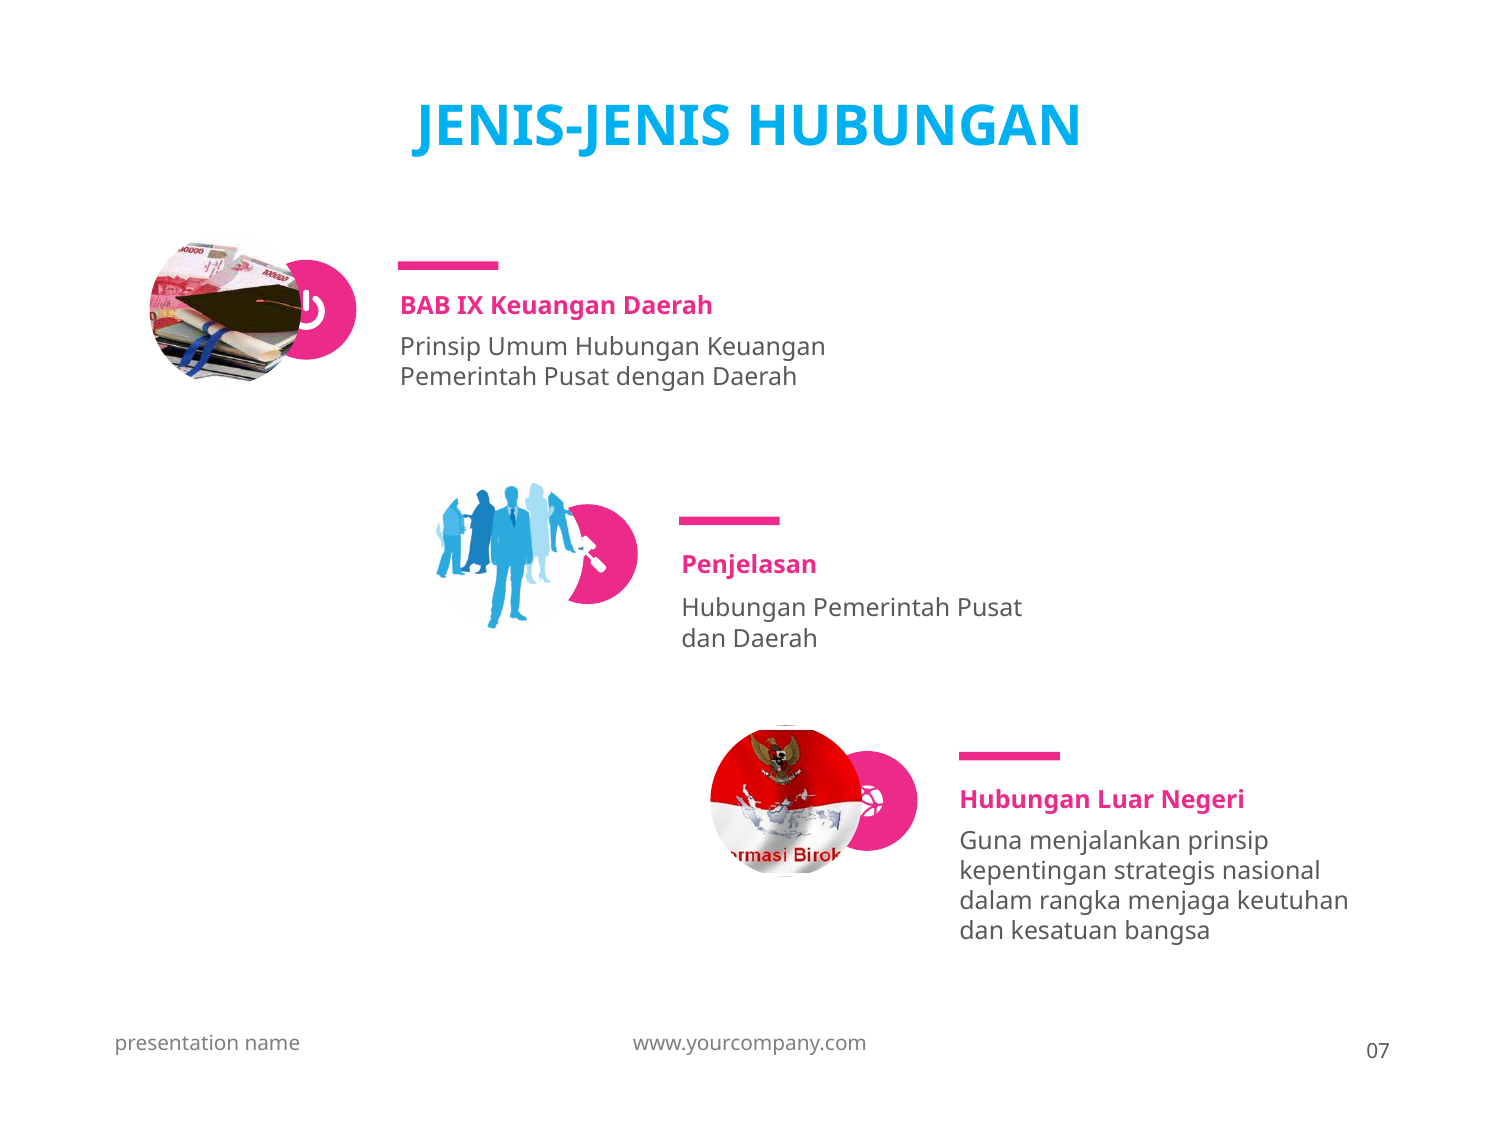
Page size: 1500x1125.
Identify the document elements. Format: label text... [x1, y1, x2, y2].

picture [432, 478, 584, 630]
picture [710, 725, 862, 877]
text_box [862, 750, 918, 851]
list Penjelasan [681, 546, 1047, 585]
title JENIS-JENIS HUBUNGAN [187, 62, 1313, 151]
list Prinsip Umum Hubungan Keuangan Pemerintah Pusat dengan Daerah [399, 330, 852, 432]
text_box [584, 504, 638, 605]
list BAB IX Keuangan Daerah [399, 287, 766, 325]
text_box [397, 261, 499, 270]
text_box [302, 259, 357, 360]
picture [149, 233, 302, 386]
text_box [679, 516, 780, 526]
list Hubungan Pemerintah Pusat dan Daerah [681, 589, 1026, 691]
list Guna menjalankan prinsip kepentingan strategis nasional dalam rangka menjaga keutuhan dan kesatuan bangsa [959, 824, 1360, 925]
text_box 07 [1359, 1025, 1397, 1075]
text_box [959, 751, 1060, 761]
list Hubungan Luar Negeri [959, 781, 1325, 819]
